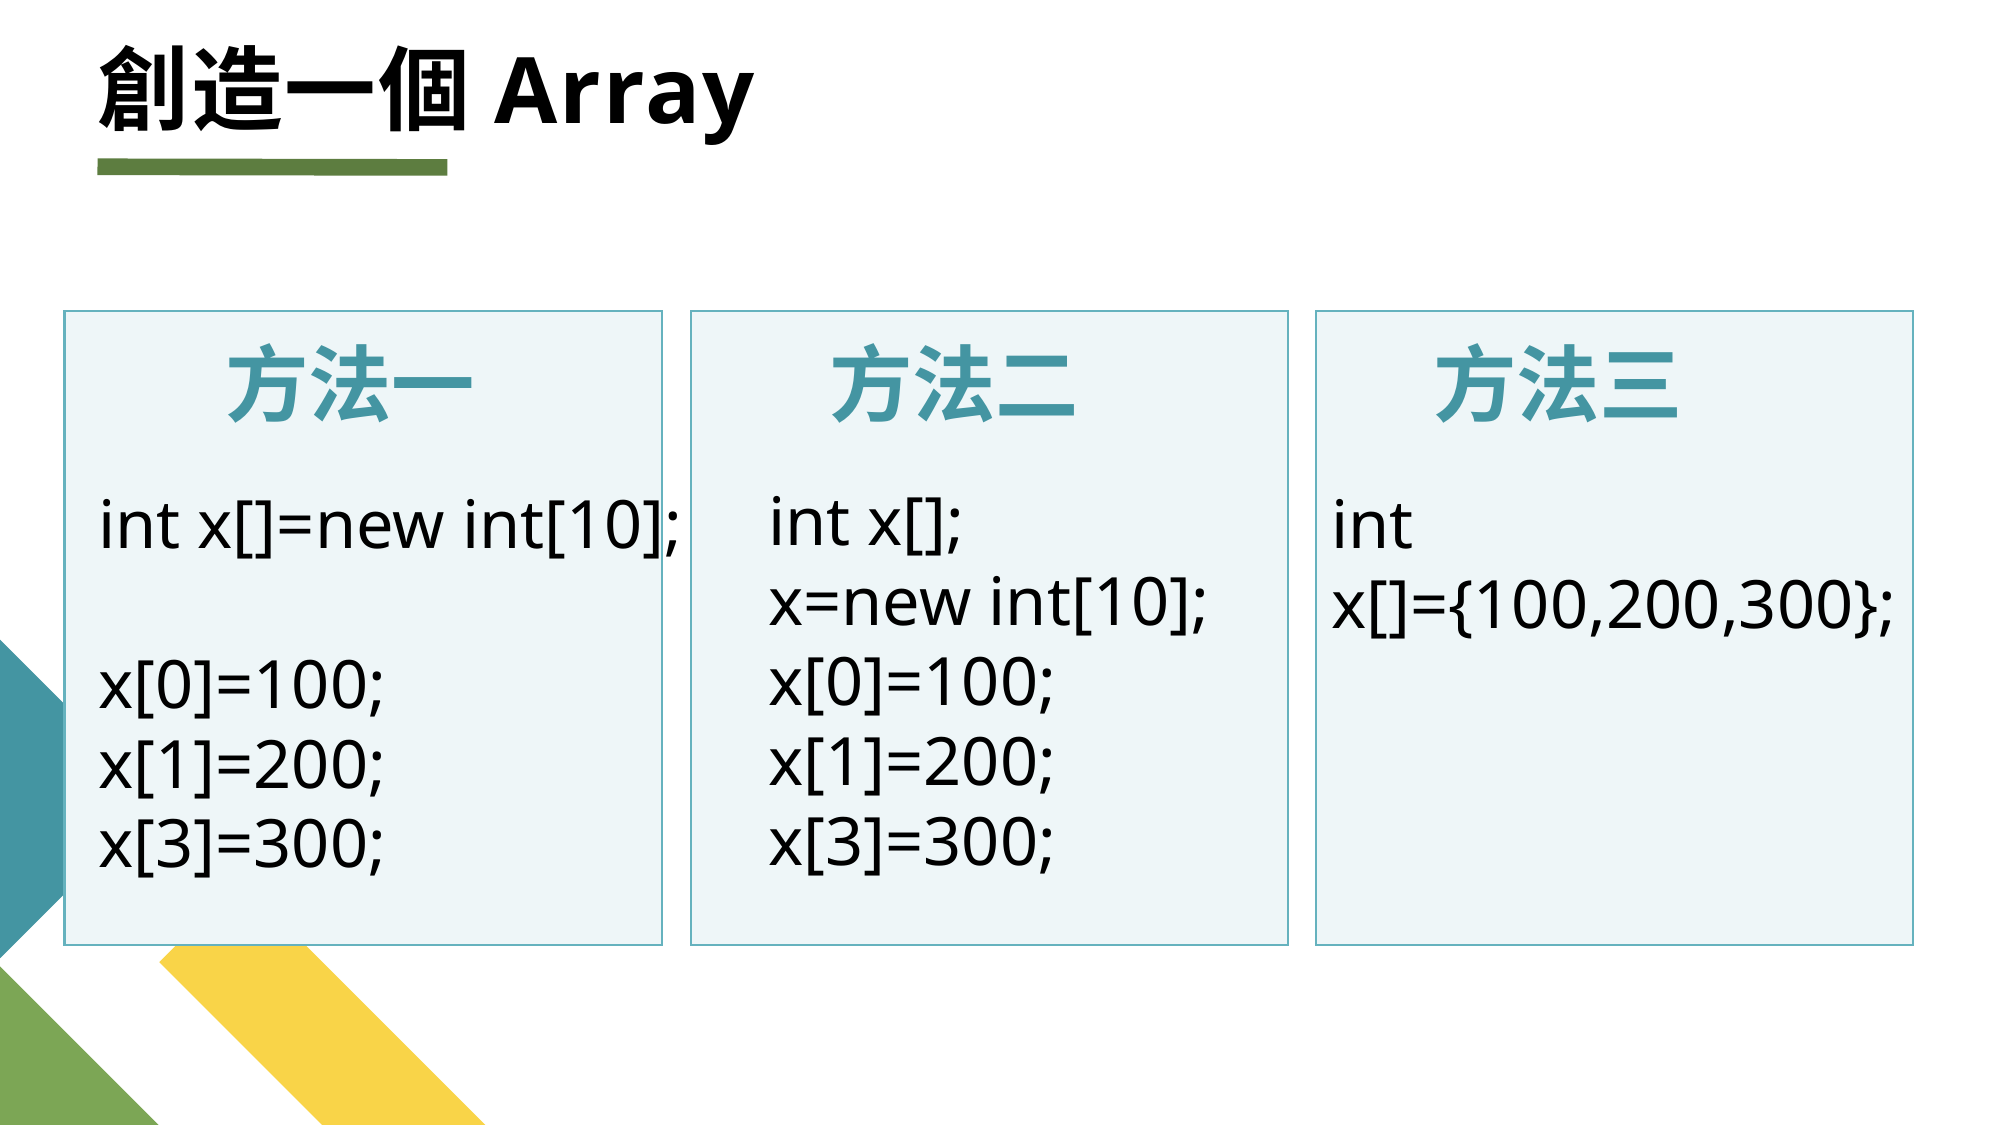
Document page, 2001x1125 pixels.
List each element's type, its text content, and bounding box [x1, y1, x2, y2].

text_box int x[]; x=new int[10]; x[0]=100; x[1]=200; x[3]=300; [753, 471, 1257, 886]
text_box 方法三 [1418, 325, 1698, 440]
text_box [63, 310, 663, 946]
text_box 方法一 [210, 325, 490, 440]
text_box [1315, 310, 1914, 946]
title 創造一個Array [97, 16, 1882, 142]
text_box [690, 310, 1289, 946]
text_box int x[]=new int[10]; x[0]=100; x[1]=200; x[3]=300; [83, 474, 741, 889]
text_box int x[]={100,200,300}; [1316, 474, 1974, 649]
text_box 方法二 [814, 325, 1094, 440]
